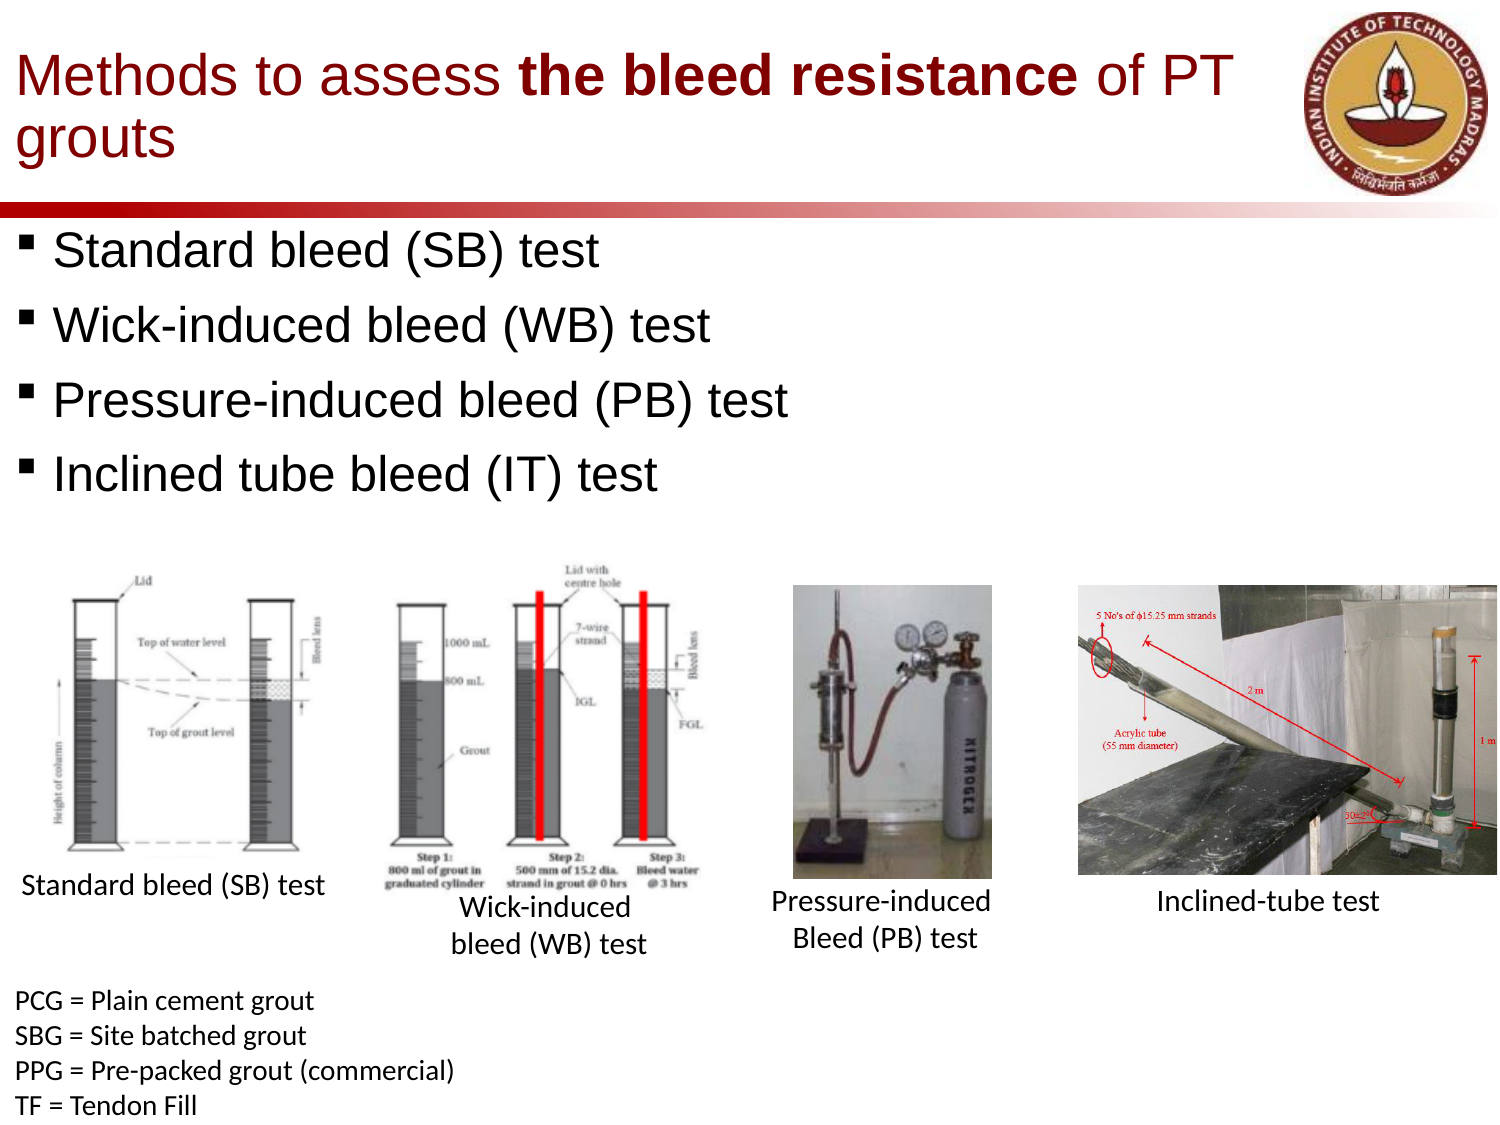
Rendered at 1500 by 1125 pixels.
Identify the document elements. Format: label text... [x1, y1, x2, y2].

text_box Wick-induced bleed (WB) test [357, 878, 741, 969]
picture [792, 585, 992, 879]
text_box Standard bleed (SB) test [5, 857, 343, 910]
text_box Inclined-tube test [1095, 875, 1442, 926]
list Standard bleed (SB) test Wick-induced bleed (WB) test Pressure-induced bleed (PB) test Inclined tube bleed (IT) test [0, 216, 1498, 1125]
text_box Pressure-induced Bleed (PB) test [716, 872, 1104, 963]
text_box PCG = Plain cement grout SBG = Site batched grout PPG = Pre-packed grout (commercial) TF = Tendon Fill [0, 973, 742, 1125]
picture [43, 575, 333, 858]
title Methods to assess the bleed resistance of PT grouts [0, 0, 1294, 216]
picture [1078, 585, 1498, 875]
picture [1304, 12, 1488, 196]
picture [374, 556, 716, 900]
